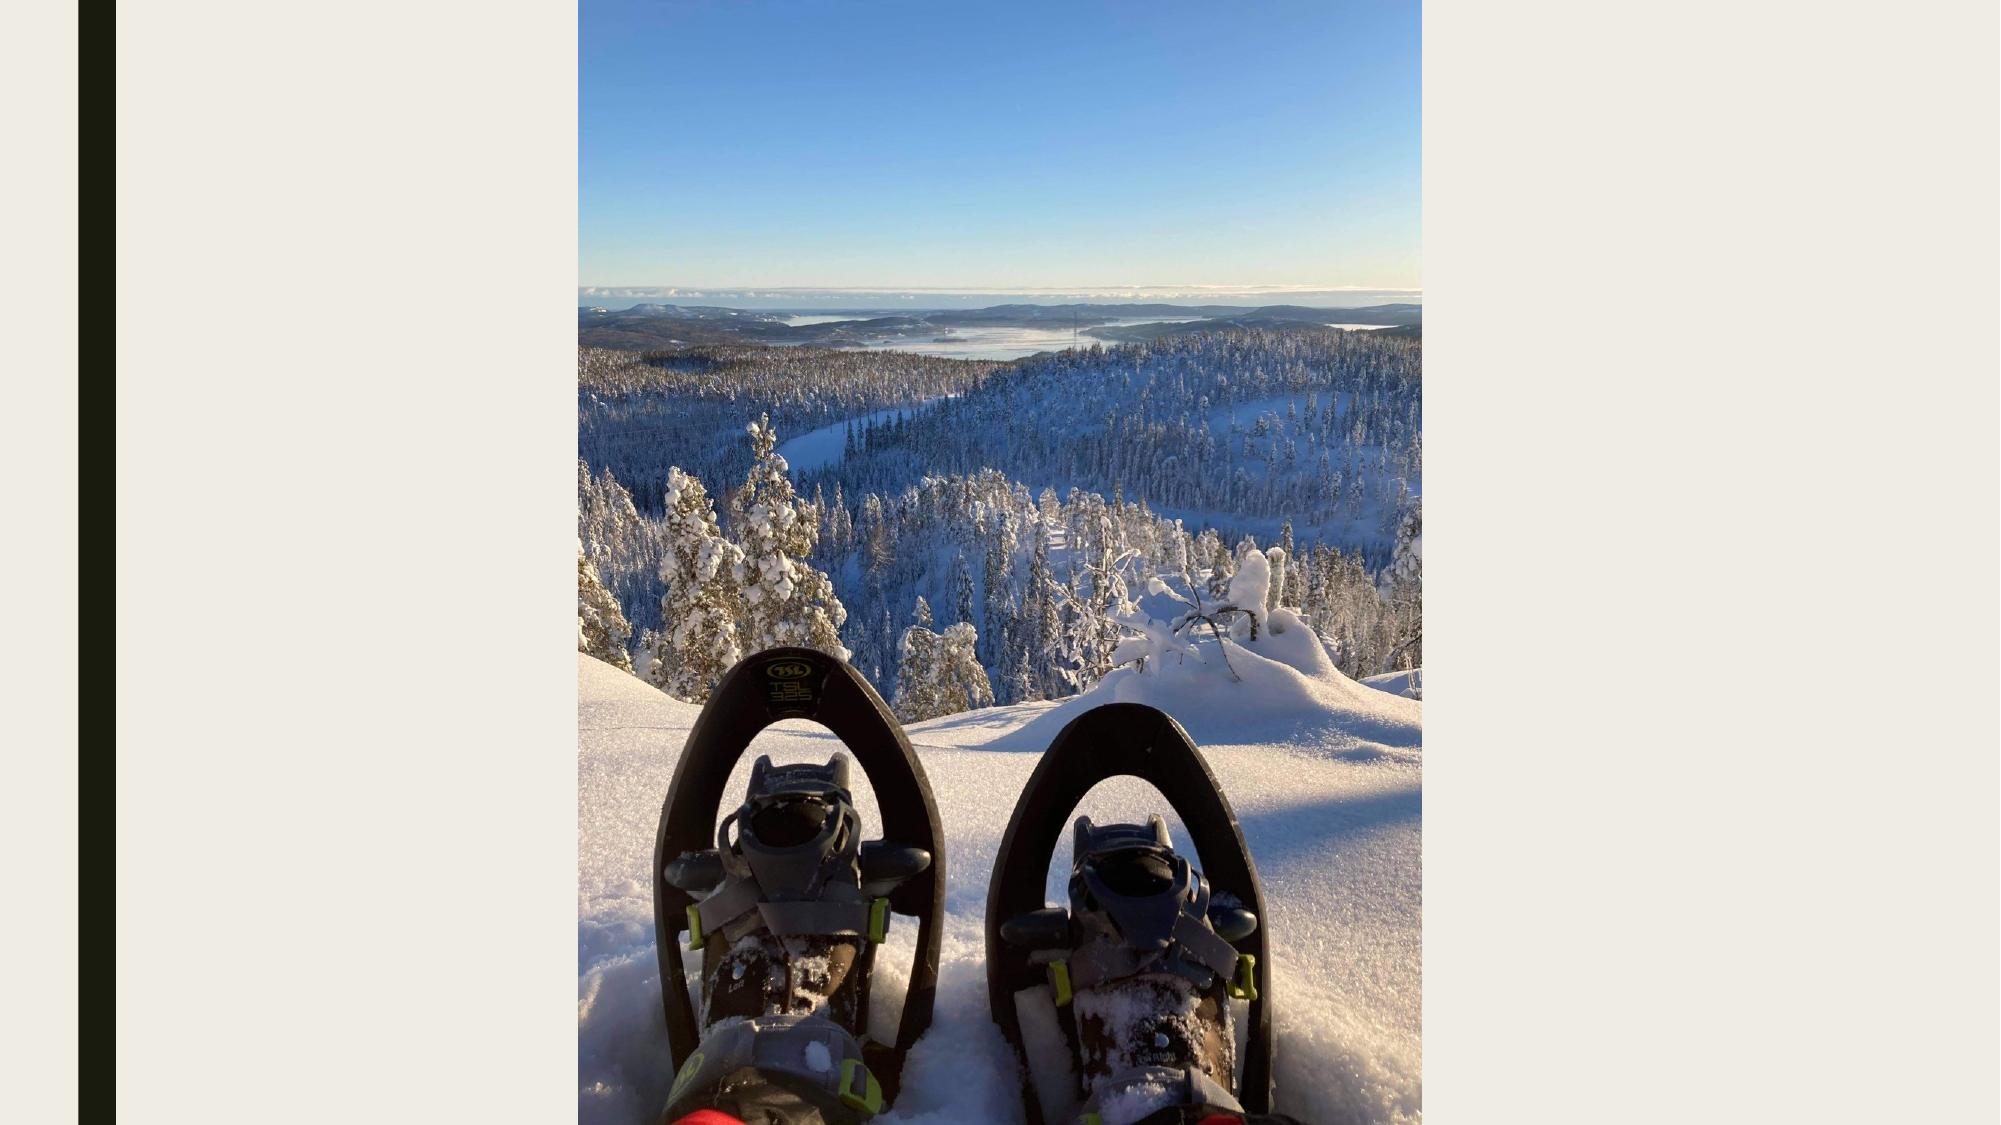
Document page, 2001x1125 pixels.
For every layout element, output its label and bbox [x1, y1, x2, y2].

picture [578, 0, 1422, 1125]
